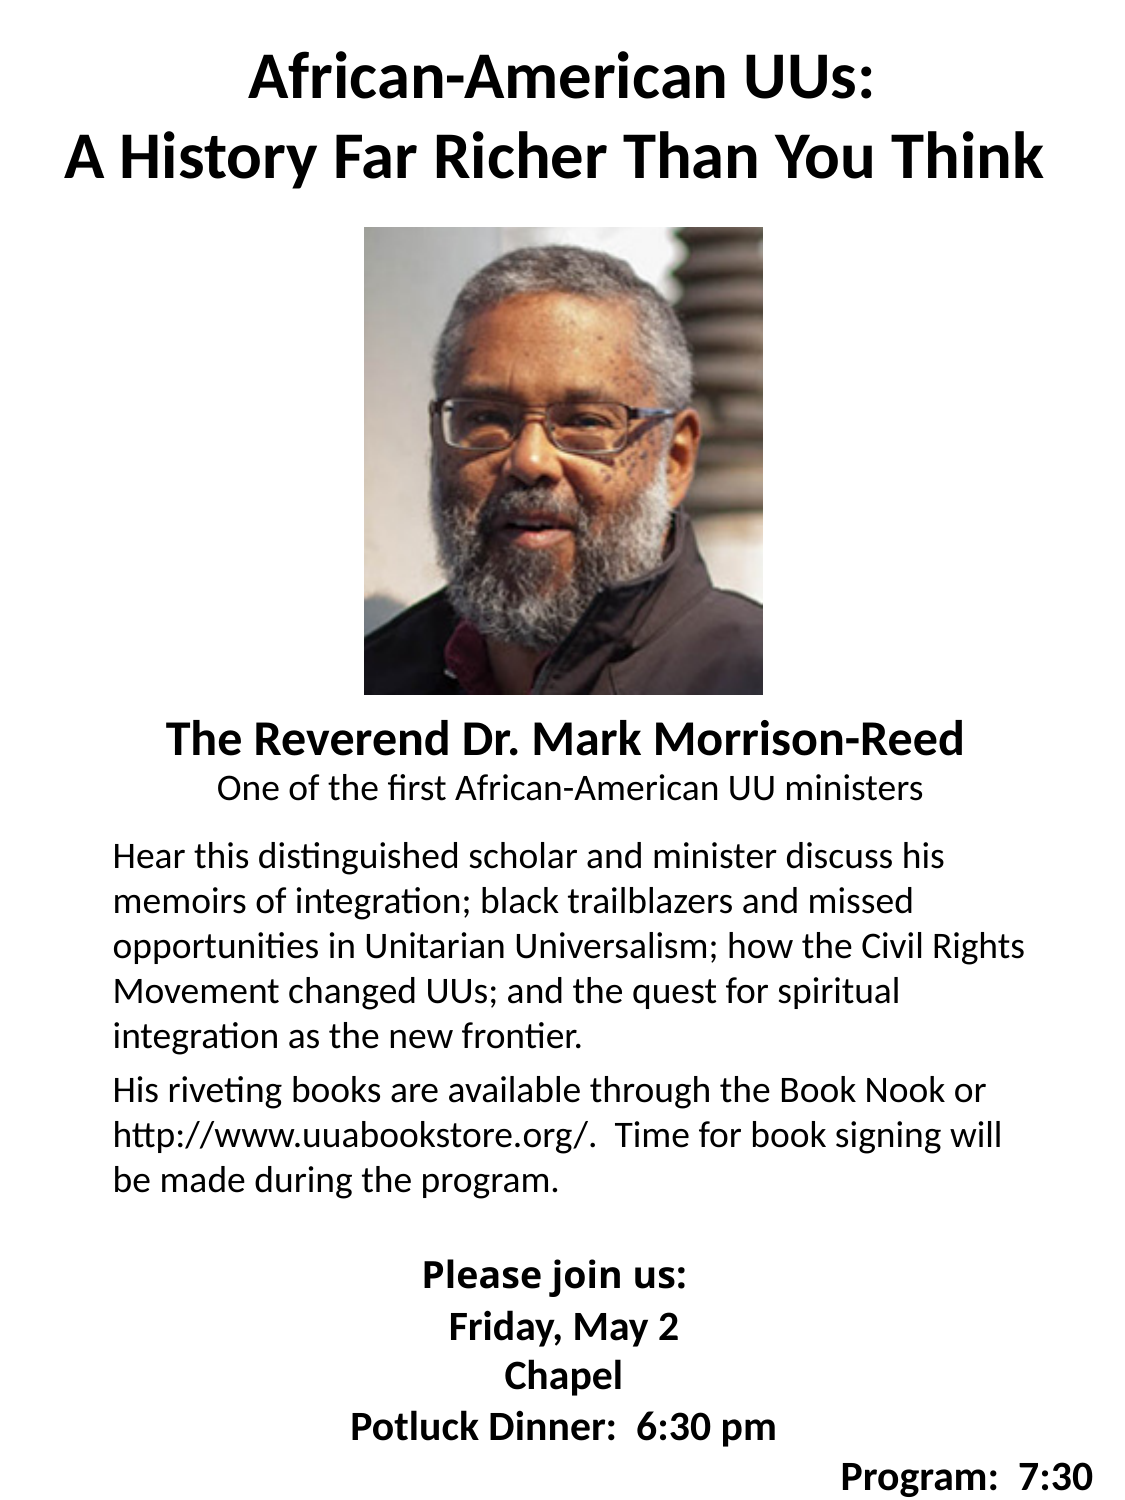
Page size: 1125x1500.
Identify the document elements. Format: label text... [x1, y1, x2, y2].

text_box African-American UUs: A History Far Richer Than You Think [0, 24, 1125, 200]
text_box His riveting books are available through the Book Nook or http://www.uuabookstore.org/. Time for book signing will be made during the program. [97, 1057, 1023, 1208]
text_box Please join us: [0, 1243, 1125, 1304]
text_box Hear this distinguished scholar and minister discuss his memoirs of integration; black trailblazers and missed opportunities in Unitarian Universalism; how the Civil Rights Movement changed UUs; and the quest for spiritual integration as the new frontier. [97, 823, 1050, 1243]
text_box One of the first African-American UU ministers [202, 755, 940, 823]
text_box Friday, May 2 Chapel Potluck Dinner: 6:30 pm Program: 7:30 pm [0, 1304, 1125, 1500]
picture [364, 226, 763, 695]
text_box The Reverend Dr. Mark Morrison-Reed [3, 697, 1125, 1035]
